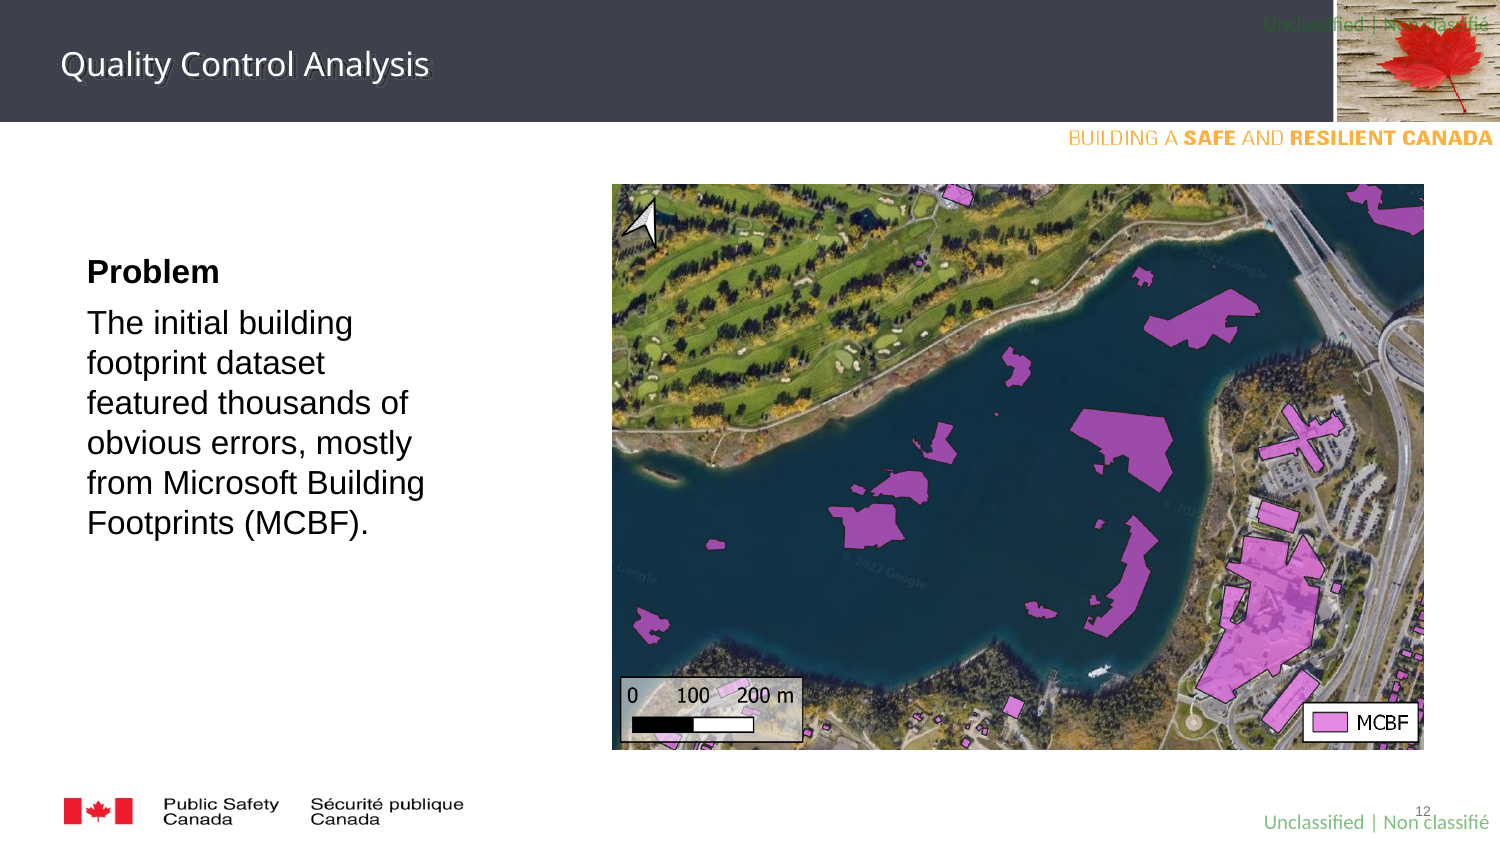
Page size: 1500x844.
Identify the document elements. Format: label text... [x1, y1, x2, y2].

picture [612, 184, 1424, 750]
slide_number 11 [1095, 795, 1446, 827]
title Quality Control Analysis [45, 11, 1396, 116]
picture [1337, 0, 1500, 122]
picture [64, 796, 464, 841]
picture [1068, 128, 1493, 150]
text_box Problem The initial building footprint dataset featured thousands of obvious errors, mostly from Microsoft Building Footprints (MCBF). [76, 244, 449, 689]
